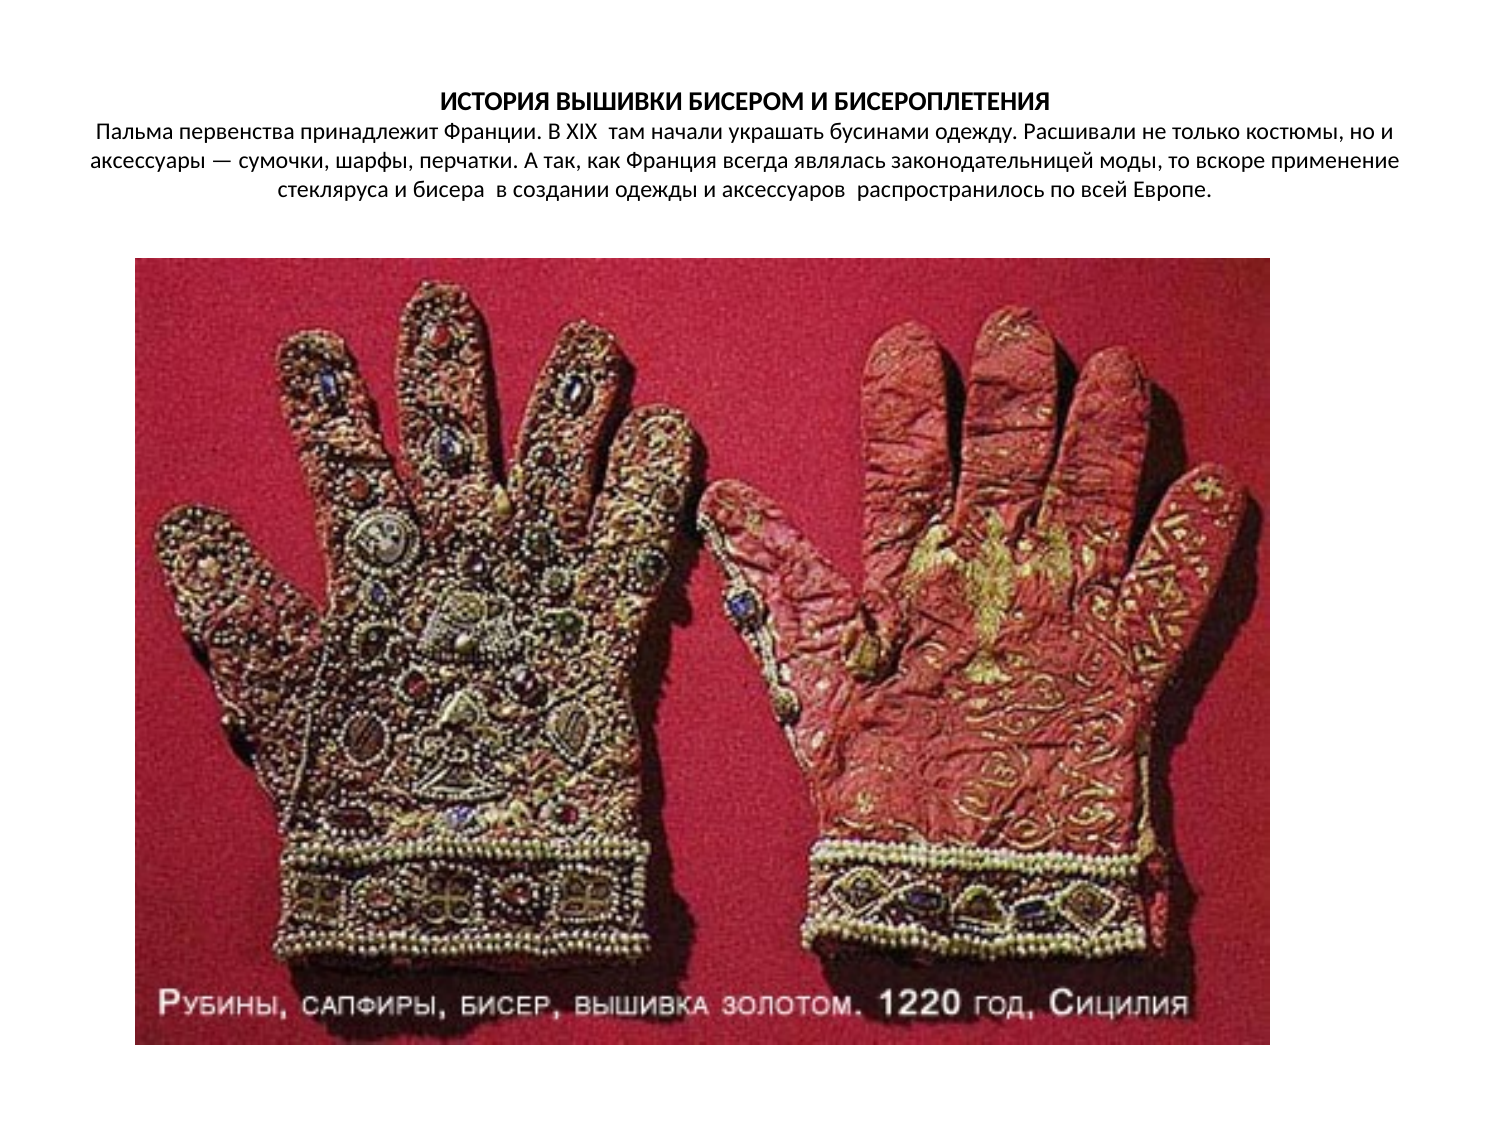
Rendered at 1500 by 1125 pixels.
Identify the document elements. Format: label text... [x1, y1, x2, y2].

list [135, 258, 1270, 1046]
title ИСТОРИЯ ВЫШИВКИ БИСЕРОМ И БИСЕРОПЛЕТЕНИЯ Пальма первенства принадлежит Франции. В XIX там начали украшать бусинами одежду. Расшивали не только костюмы, но и аксессуары — сумочки, шарфы, перчатки. А так, как Франция всегда являлась законодательницей моды, то вскоре применение стекляруса и бисера в создании одежды и аксессуаров распространилось по всей Европе. [64, 45, 1425, 291]
